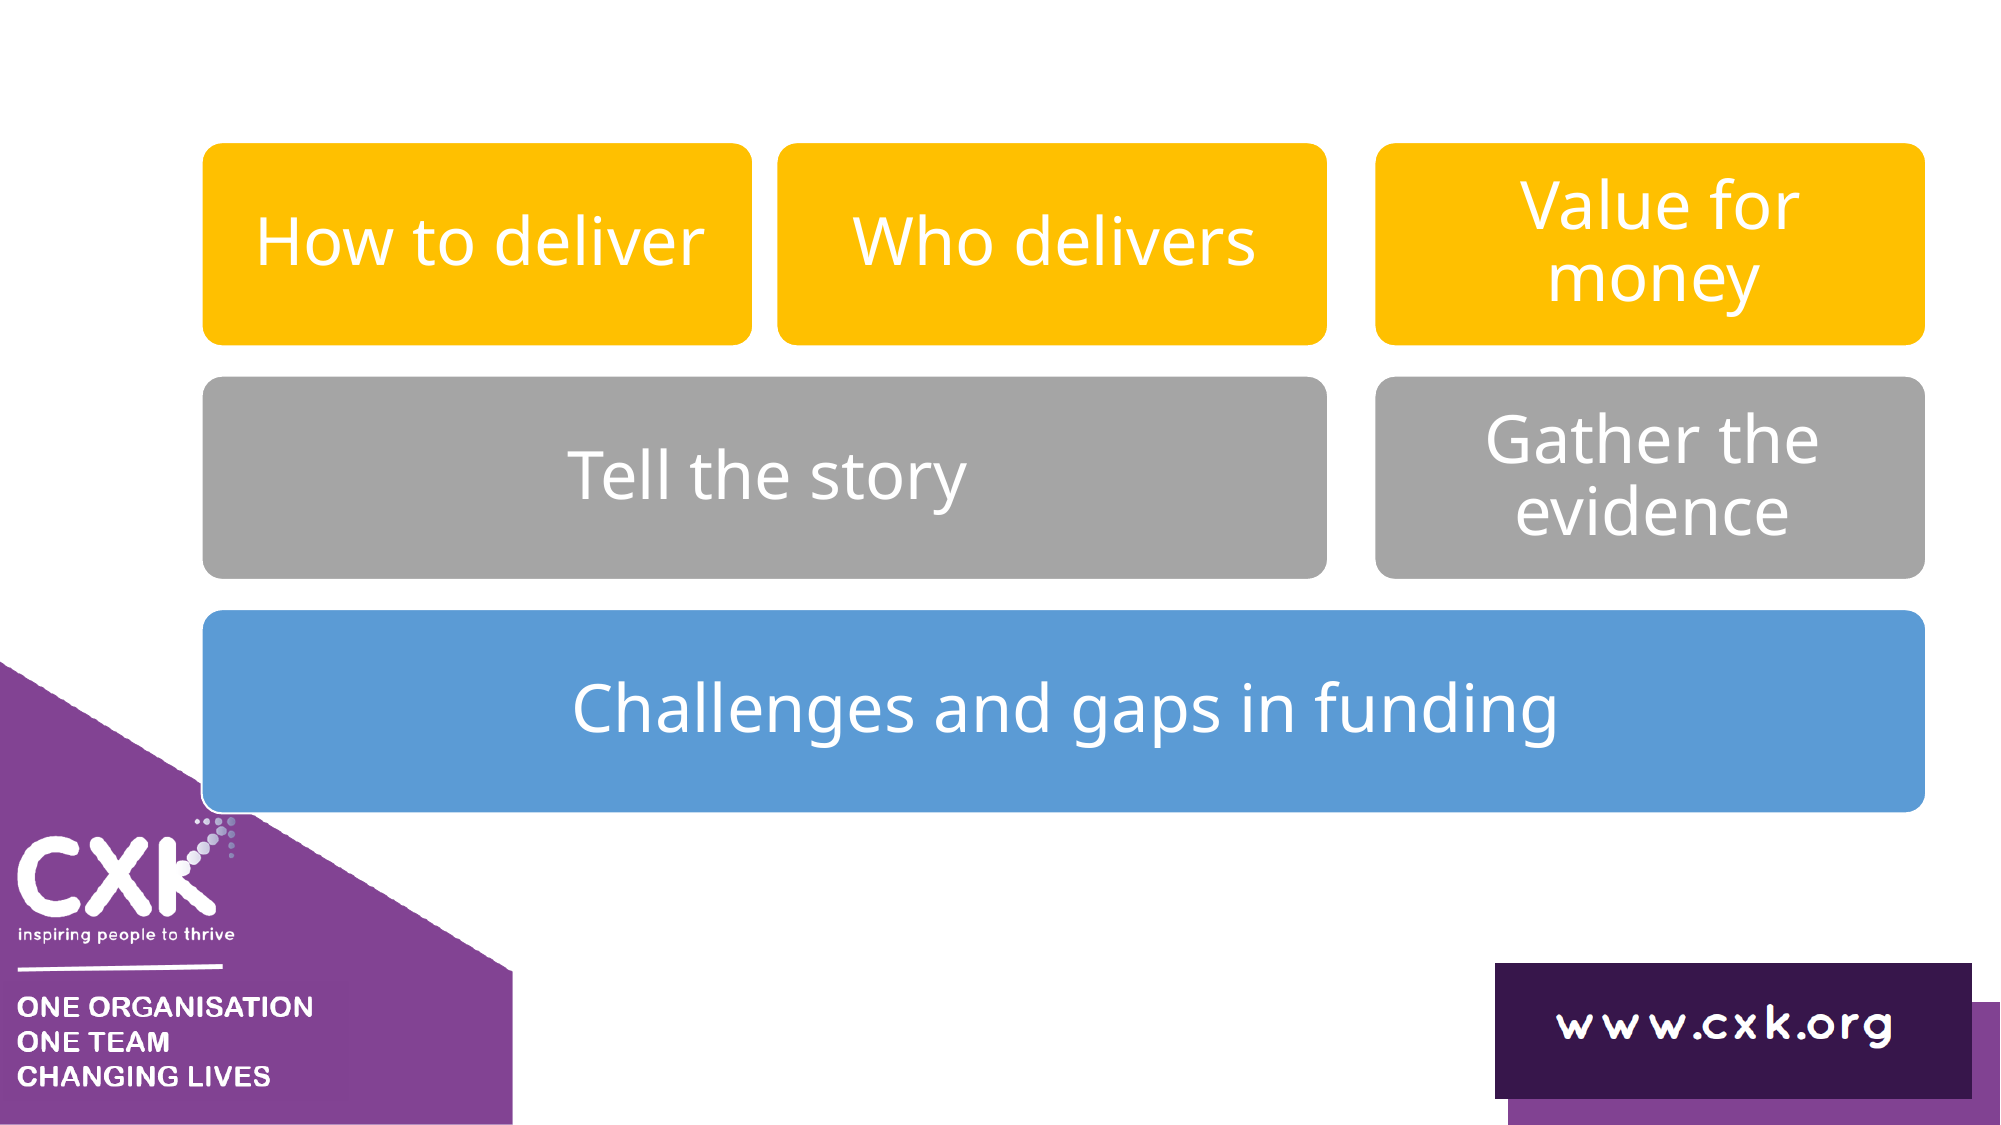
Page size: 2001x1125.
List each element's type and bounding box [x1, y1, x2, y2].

picture [0, 661, 513, 1125]
picture [1495, 963, 1972, 1099]
list [201, 141, 1927, 814]
text_box [1508, 1002, 2000, 1125]
